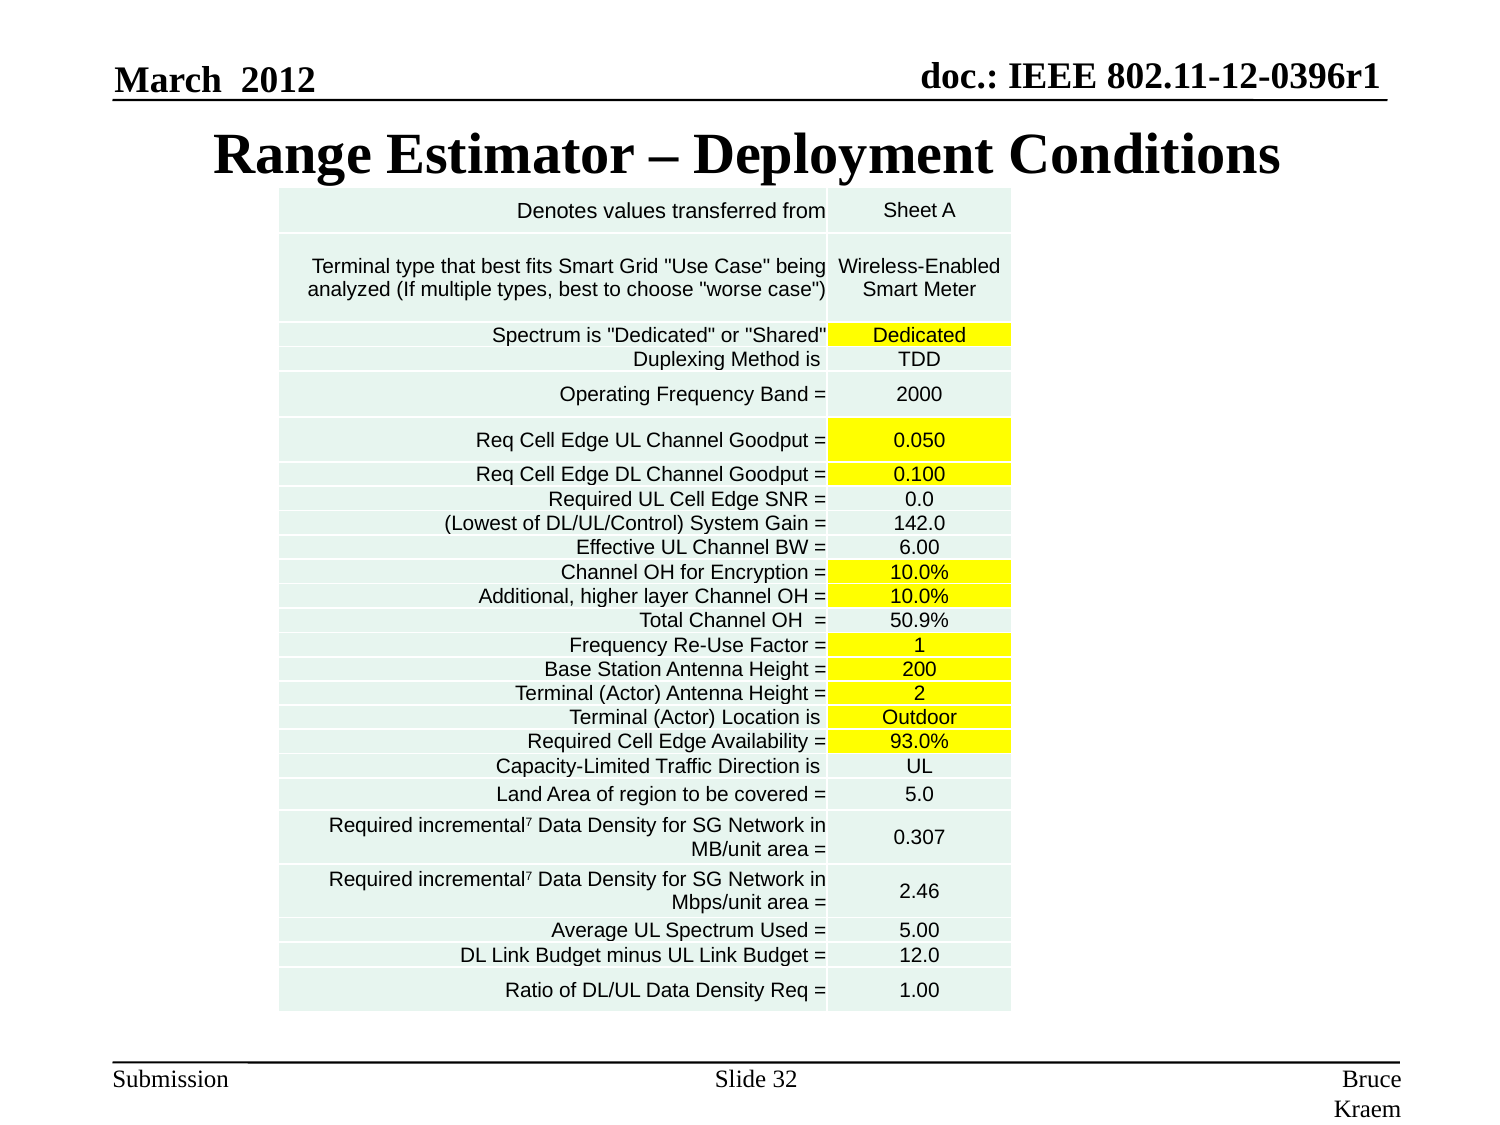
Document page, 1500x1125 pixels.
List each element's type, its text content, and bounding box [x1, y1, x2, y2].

table_cell 0.307 [828, 811, 1011, 863]
table_cell DL Link Budget minus UL Link Budget = [279, 943, 826, 966]
table_cell Land Area of region to be covered = [279, 779, 826, 809]
table_cell Channel OH for Encryption = [279, 560, 826, 583]
table_cell 142.0 [828, 511, 1011, 534]
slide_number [114, 54, 335, 100]
table_cell Average UL Spectrum Used = [279, 918, 826, 941]
table_cell Frequency Re-Use Factor = [279, 633, 826, 656]
table_cell Req Cell Edge DL Channel Goodput = [279, 463, 826, 485]
table_cell 50.9% [828, 609, 1011, 632]
table_cell 2000 [828, 372, 1011, 416]
table_cell 0.100 [828, 463, 1011, 485]
table_cell Terminal (Actor) Location is [279, 706, 826, 728]
table_header Sheet A [828, 188, 1011, 232]
table_cell Outdoor [828, 706, 1011, 728]
table_cell 0.050 [828, 418, 1011, 461]
table_cell TDD [828, 347, 1011, 370]
slide_number Slide 32 [712, 1062, 800, 1093]
table_cell Dedicated [828, 323, 1011, 346]
table_cell 1.00 [828, 968, 1011, 1011]
table_cell Duplexing Method is [279, 347, 826, 370]
table_cell 6.00 [828, 536, 1011, 558]
table_cell Spectrum is "Dedicated" or "Shared" [279, 323, 826, 346]
table_cell 1 [828, 633, 1011, 656]
table_cell 10.0% [828, 584, 1011, 607]
table_cell Effective UL Channel BW = [279, 536, 826, 558]
table_cell 0.0 [828, 487, 1011, 510]
table_cell 2 [828, 682, 1011, 704]
table_cell Ratio of DL/UL Data Density Req = [279, 968, 826, 1011]
table_cell Req Cell Edge UL Channel Goodput = [279, 418, 826, 461]
list Range Estimator – Deployment Conditions [33, 100, 1463, 194]
footer Bruce Kraemer, Marvell [1325, 1062, 1402, 1093]
table_cell Wireless-Enabled Smart Meter [828, 234, 1011, 321]
table_cell Additional, higher layer Channel OH = [279, 584, 826, 607]
table_cell 93.0% [828, 730, 1011, 753]
table_cell (Lowest of DL/UL/Control) System Gain = [279, 511, 826, 534]
table_cell Terminal type that best fits Smart Grid "Use Case" being analyzed (If multiple types, best to choose "worse case") [279, 234, 826, 321]
table_cell 200 [828, 658, 1011, 680]
table_cell UL [828, 754, 1011, 777]
table_cell 5.00 [828, 918, 1011, 941]
table_cell Required Cell Edge Availability = [279, 730, 826, 753]
table_cell 2.46 [828, 865, 1011, 917]
table_cell 12.0 [828, 943, 1011, 966]
table_cell 5.0 [828, 779, 1011, 809]
table_cell Capacity-Limited Traffic Direction is [279, 754, 826, 777]
table_cell Terminal (Actor) Antenna Height = [279, 682, 826, 704]
table_cell Required incremental7 Data Density for SG Network in Mbps/unit area = [279, 865, 826, 917]
table_cell Total Channel OH = [279, 609, 826, 632]
table_cell Operating Frequency Band = [279, 372, 826, 416]
table_cell 10.0% [828, 560, 1011, 583]
table_header Denotes values transferred from [279, 188, 826, 232]
table_cell Required UL Cell Edge SNR = [279, 487, 826, 510]
table_cell Required incremental7 Data Density for SG Network in MB/unit area = [279, 811, 826, 863]
table_cell Base Station Antenna Height = [279, 658, 826, 680]
